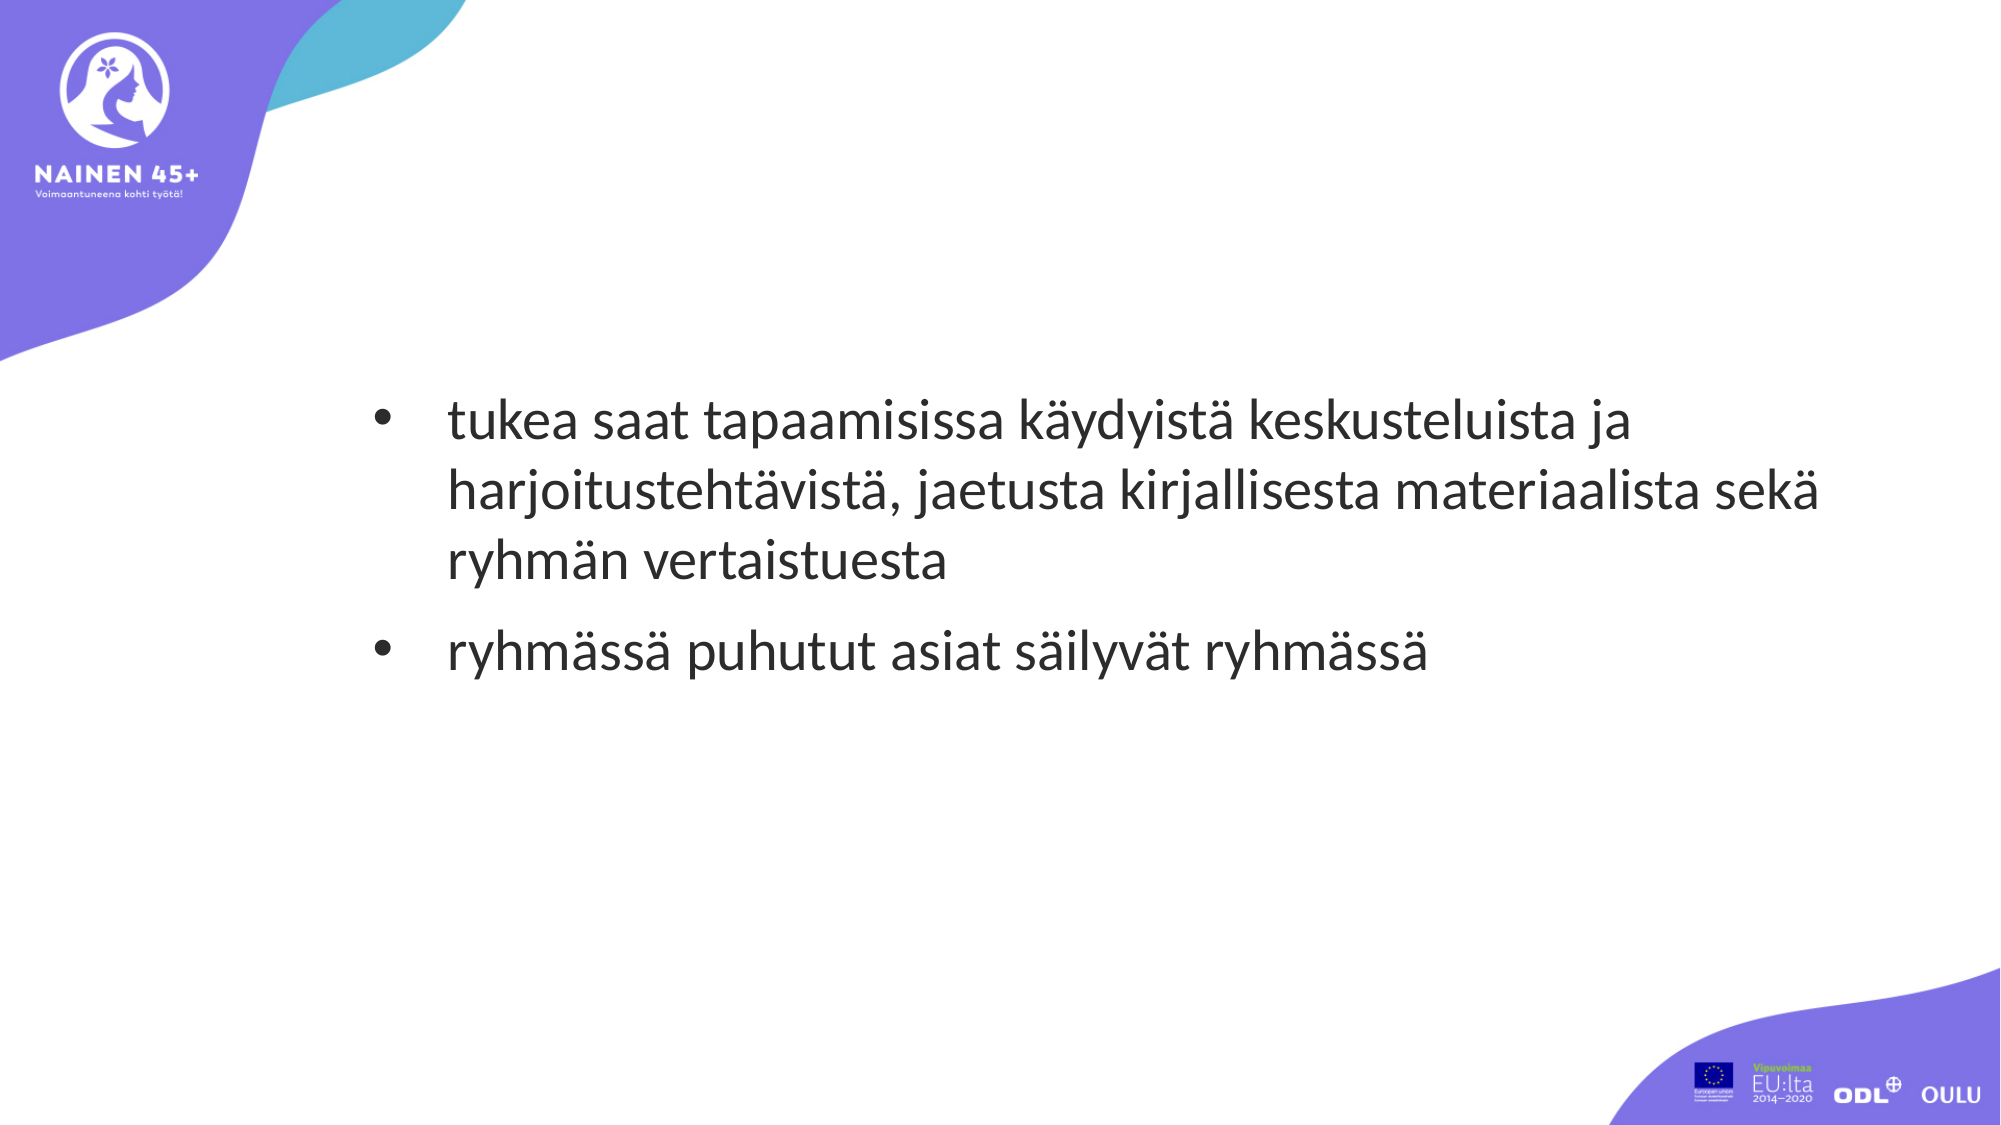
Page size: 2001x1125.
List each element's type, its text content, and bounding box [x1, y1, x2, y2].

picture [0, 0, 2001, 1125]
text_box tukea saat tapaamisissa käydyistä keskusteluista ja harjoitustehtävistä, jaetusta kirjallisesta materiaalista sekä ryhmän vertaistuesta ryhmässä puhutut asiat säilyvät ryhmässä [357, 374, 1886, 1016]
